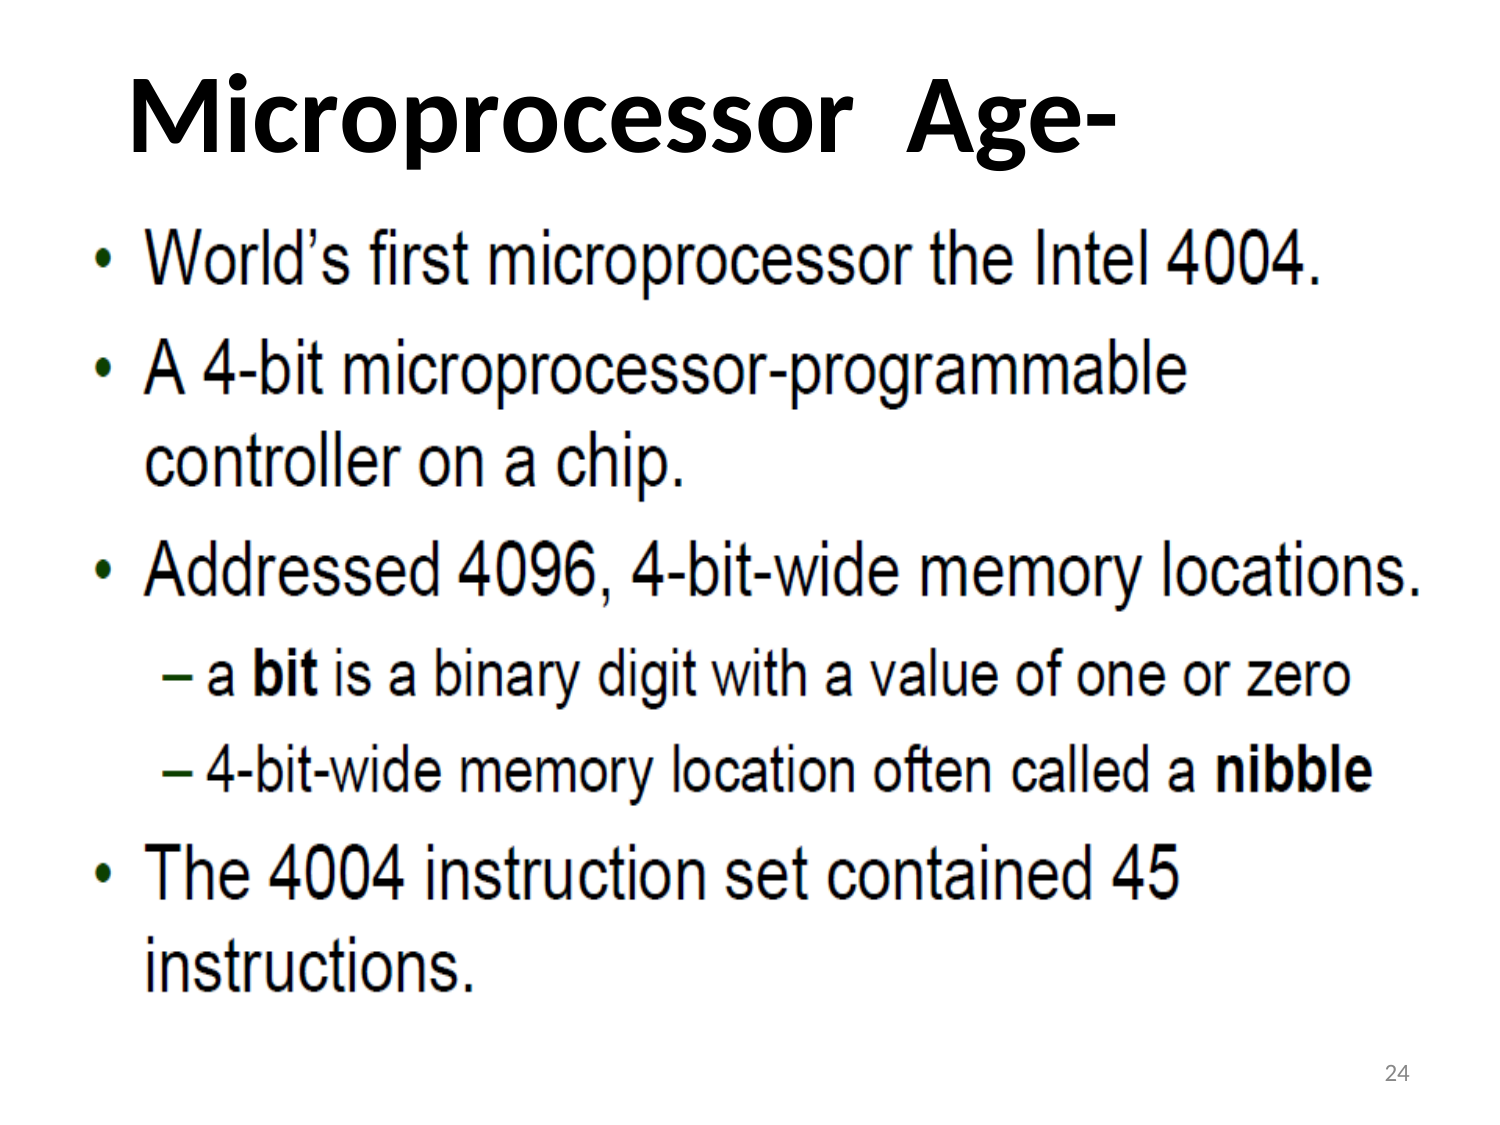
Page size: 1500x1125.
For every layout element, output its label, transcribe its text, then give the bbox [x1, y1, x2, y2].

text_box [75, 212, 1425, 1025]
slide_number 24 [1367, 1056, 1415, 1090]
text_box Microprocessor Age- 4004 [124, 39, 1371, 183]
